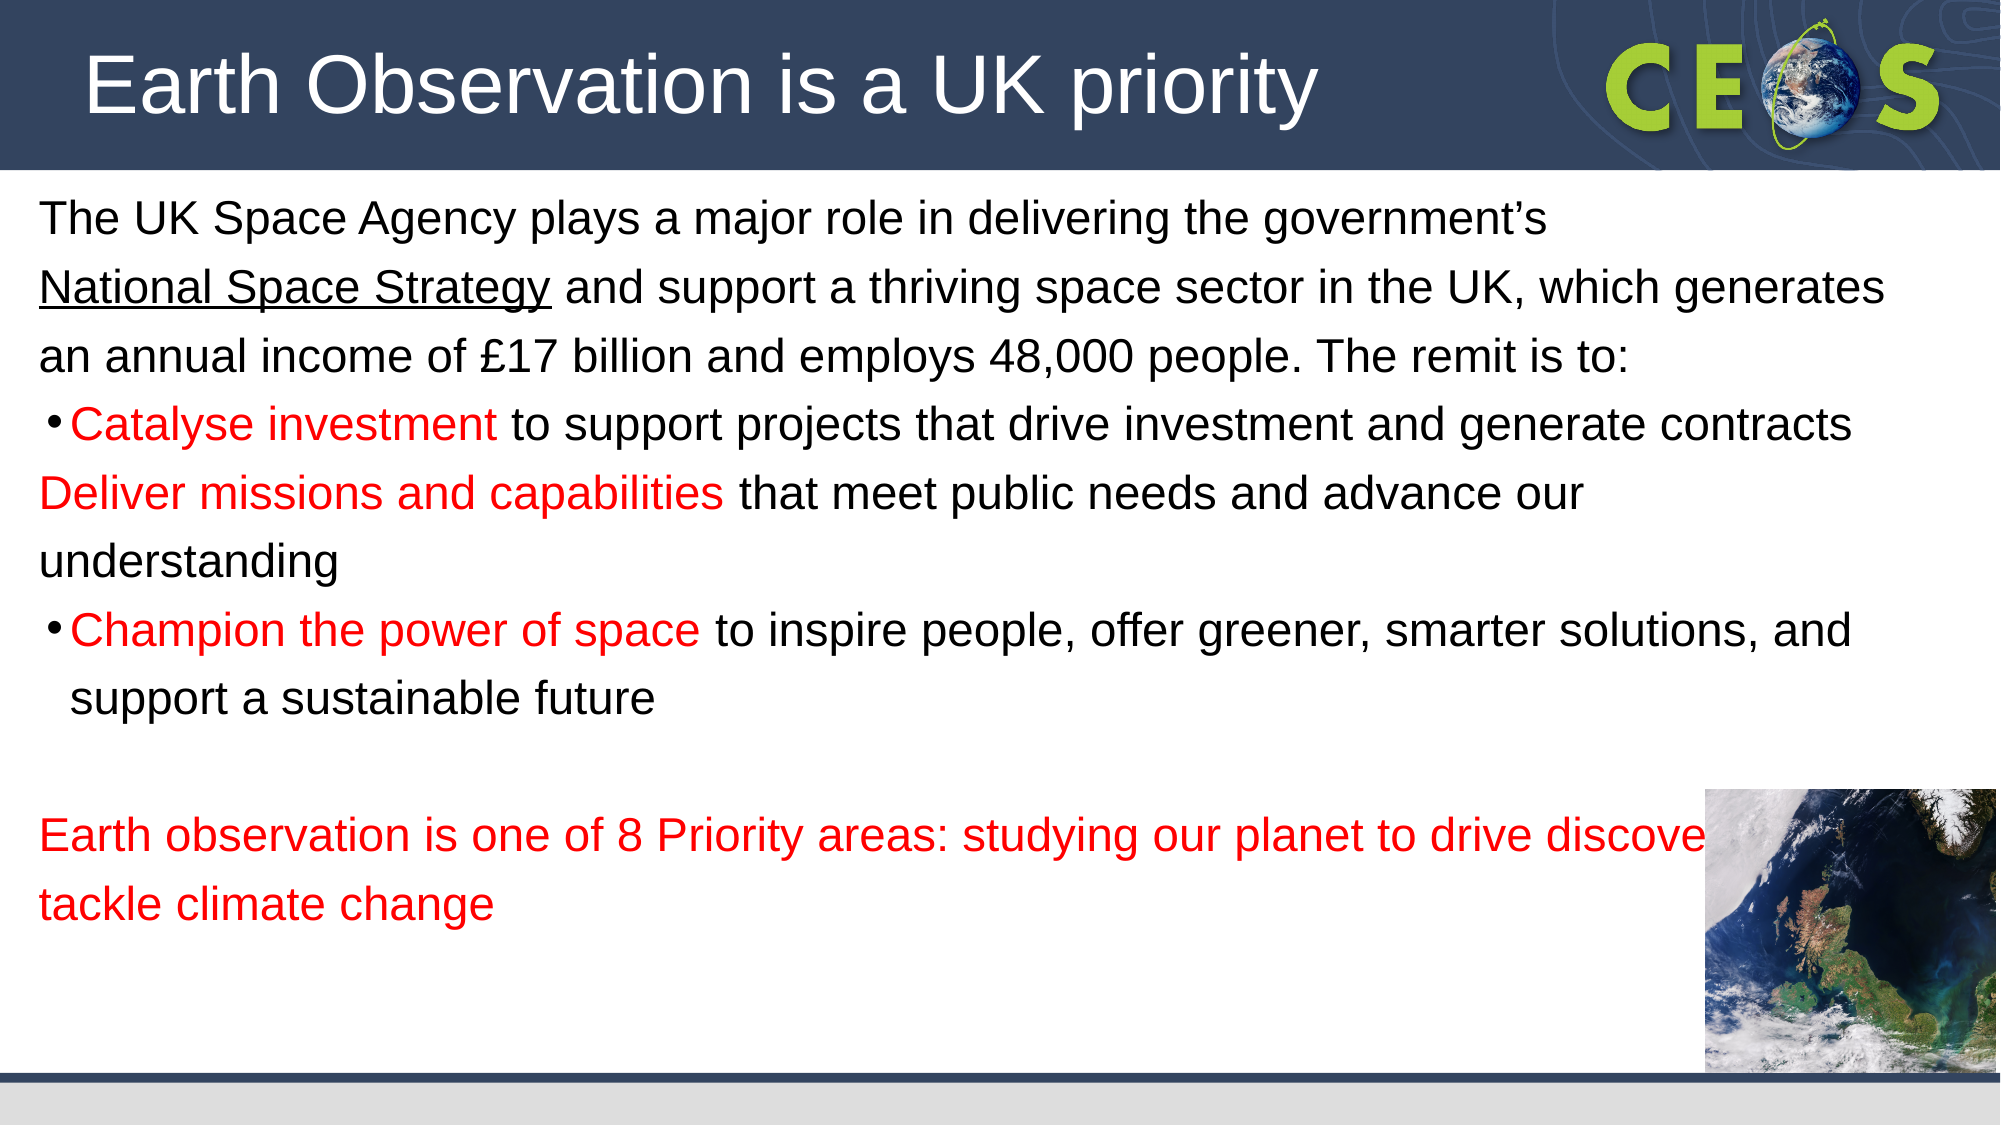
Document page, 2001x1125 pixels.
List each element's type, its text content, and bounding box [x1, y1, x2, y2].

list The UK Space Agency plays a major role in delivering the government’s National Space Strategy and support a thriving space sector in the UK, which generates an annual income of £17 billion and employs 48,000 people. The remit is to: Catalyse investment to support projects that drive investment and generate contracts Deliver missions and capabilities that meet public needs and advance our understanding Champion the power of space to inspire people, offer greener, smarter solutions, and support a sustainable future Earth observation is one of 8 Priority areas: studying our planet to drive discovery and tackle climate change [23, 168, 1905, 1045]
picture [1606, 18, 1939, 150]
picture [1705, 789, 1996, 1073]
title Earth Observation is a UK priority [68, 22, 1928, 186]
